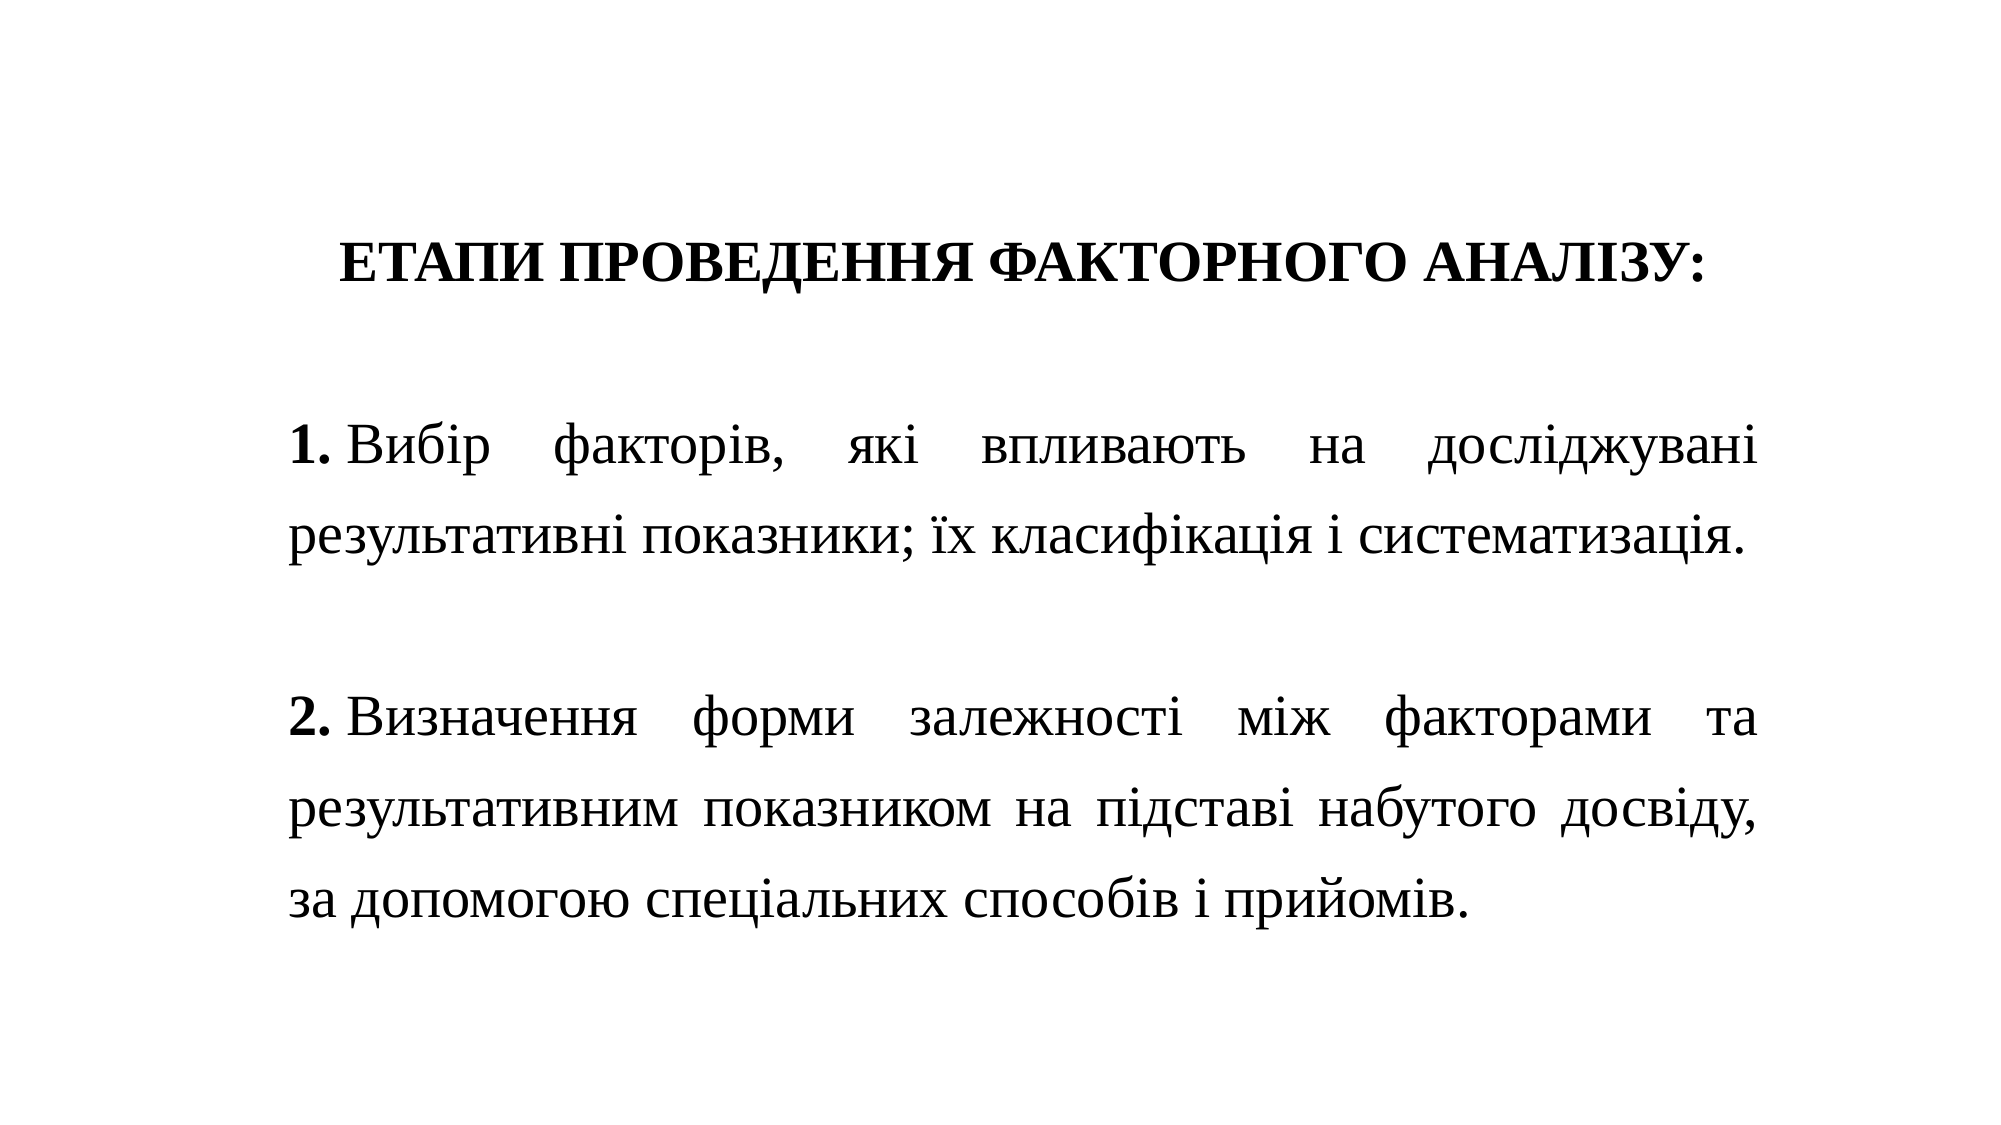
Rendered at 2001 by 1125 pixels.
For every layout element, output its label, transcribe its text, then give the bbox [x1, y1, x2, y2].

text_box ЕТАПИ ПРОВЕДЕННЯ ФАКТОРНОГО АНАЛІЗУ: 1. Вибір факторів, які впливають на досліджувані результативні показники; їх класифікація і систематизація. 2. Визначення форми залежності між факторами та результативним показником на підставі набутого досвіду, за допомогою спеціальних способів і прийомів. [273, 194, 1774, 937]
